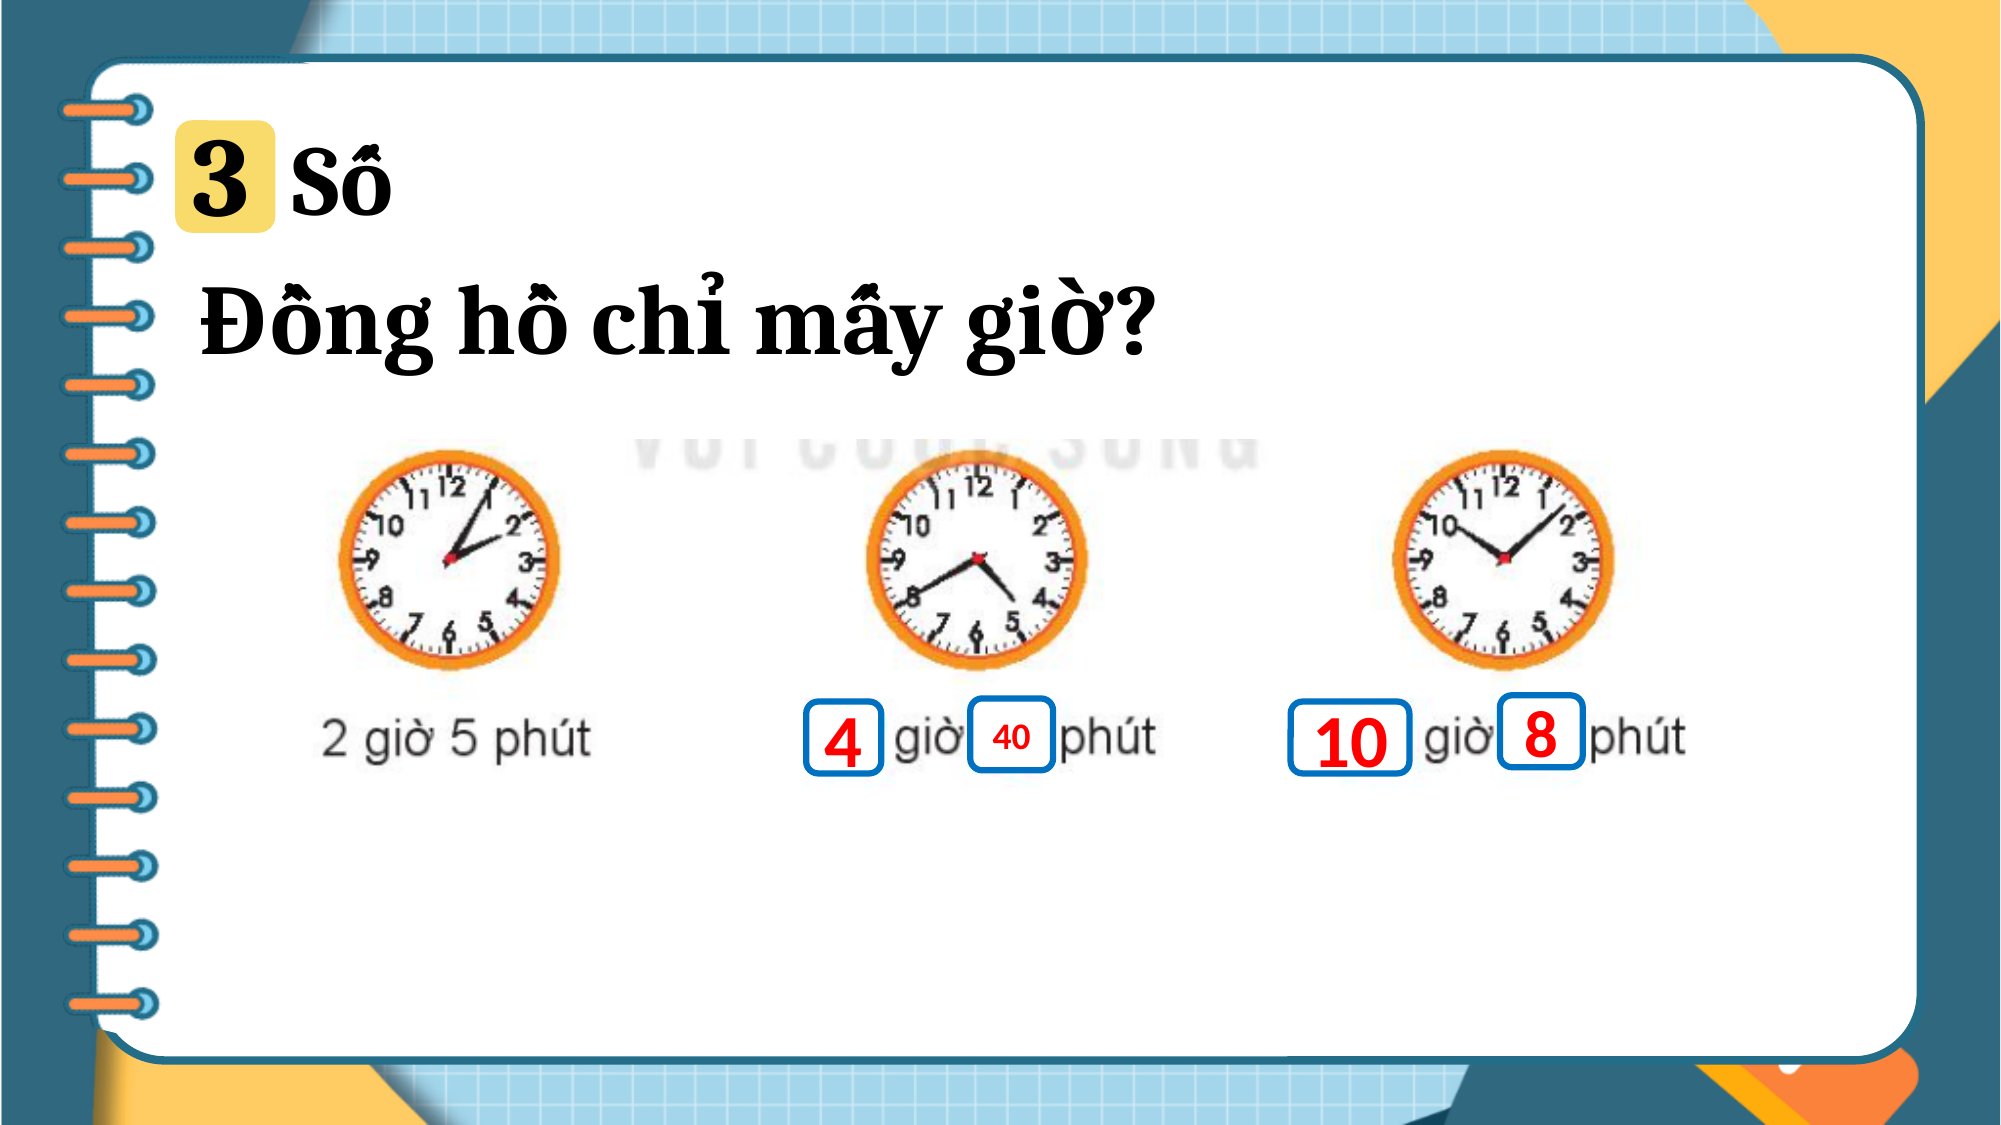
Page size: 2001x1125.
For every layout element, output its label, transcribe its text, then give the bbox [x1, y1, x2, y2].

text_box Đồng hồ chỉ mấy giờ? [184, 247, 1795, 383]
picture [0, 0, 2001, 1125]
text_box Số [278, 108, 1889, 243]
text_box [174, 96, 276, 234]
